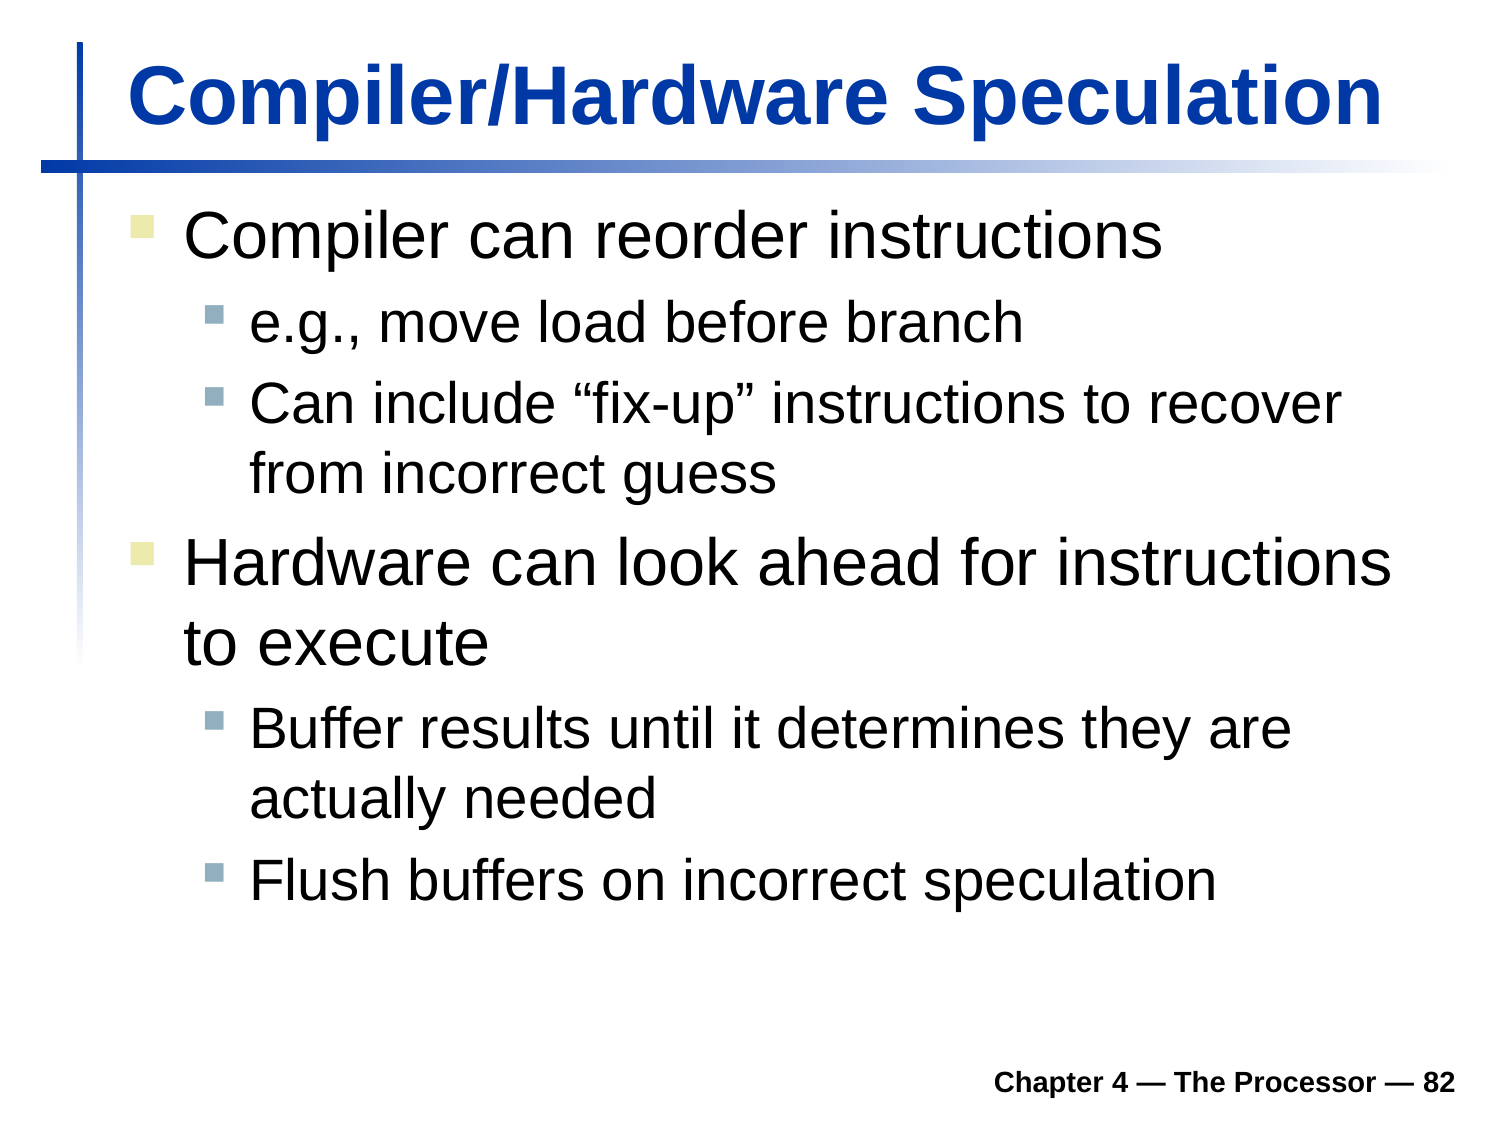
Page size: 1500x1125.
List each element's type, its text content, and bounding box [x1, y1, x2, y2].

list Compiler can reorder instructions e.g., move load before branch Can include “fix-up” instructions to recover from incorrect guess Hardware can look ahead for instructions to execute Buffer results until it determines they are actually needed Flush buffers on incorrect speculation [111, 184, 1470, 1024]
footer Chapter 4 — The Processor — 82 [277, 1046, 1471, 1106]
title Compiler/Hardware Speculation [111, 23, 1468, 150]
